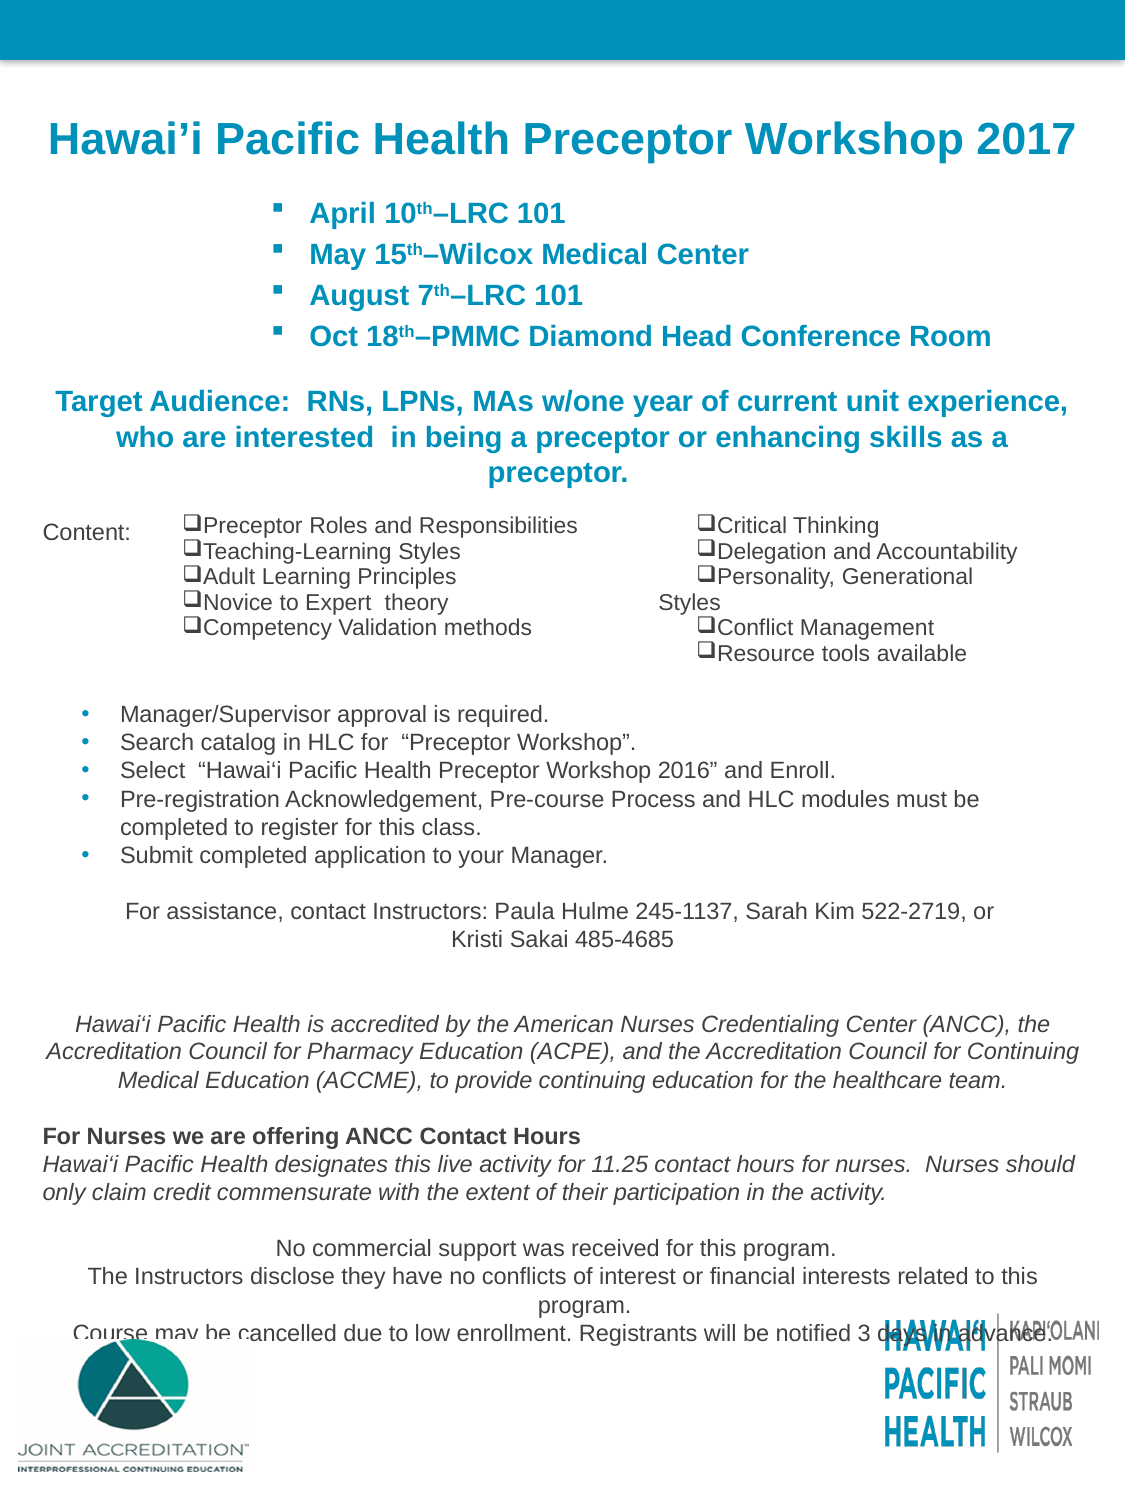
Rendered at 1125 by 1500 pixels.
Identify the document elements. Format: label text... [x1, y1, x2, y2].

table_header Critical Thinking Delegation and Accountability Personality, Generational Styles Conflict Management Resource tools available [648, 504, 1042, 673]
picture [885, 1313, 1099, 1453]
picture [17, 1339, 249, 1472]
table_header Preceptor Roles and Responsibilities Teaching-Learning Styles Adult Learning Principles Novice to Expert theory Competency Validation methods [134, 504, 646, 673]
list Hawai’i Pacific Health Preceptor Workshop 2017 April 10th–LRC 101 May 15th–Wilcox Medical Center August 7th–LRC 101 Oct 18th–PMMC Diamond Head Conference Room Target Audience: RNs, LPNs, MAs w/one year of current unit experience, who are interested in being a preceptor or enhancing skills as a preceptor. Content: Manager/Supervisor approval is required. Search catalog in HLC for “Preceptor Workshop”. Select “Hawai‘i Pacific Health Preceptor Workshop 2016” and Enroll. Pre-registration Acknowledgement, Pre-course Process and HLC modules must be completed to register for this class. Submit completed application to your Manager. For assistance, contact Instructors: Paula Hulme 245-1137, Sarah Kim 522-2719, or Kristi Sakai 485-4685 Hawai‘i Pacific Health is accredited by the American Nurses Credentialing Center (ANCC), the Accreditation Council for Pharmacy Education (ACPE), and the Accreditation Council for Continuing Medical Education (ACCME), to provide continuing education for the healthcare team. For Nurses we are offering ANCC Contact Hours Hawai‘i Pacific Health designates this live activity for 11.25 contact hours for nurses. Nurses should only claim credit commensurate with the extent of their participation in the activity. No commercial support was received for this program. The Instructors disclose they have no conflicts of interest or financial interests related to this program. Course may be cancelled due to low enrollment. Registrants will be notified 3 days in advance. [27, 101, 1098, 1391]
